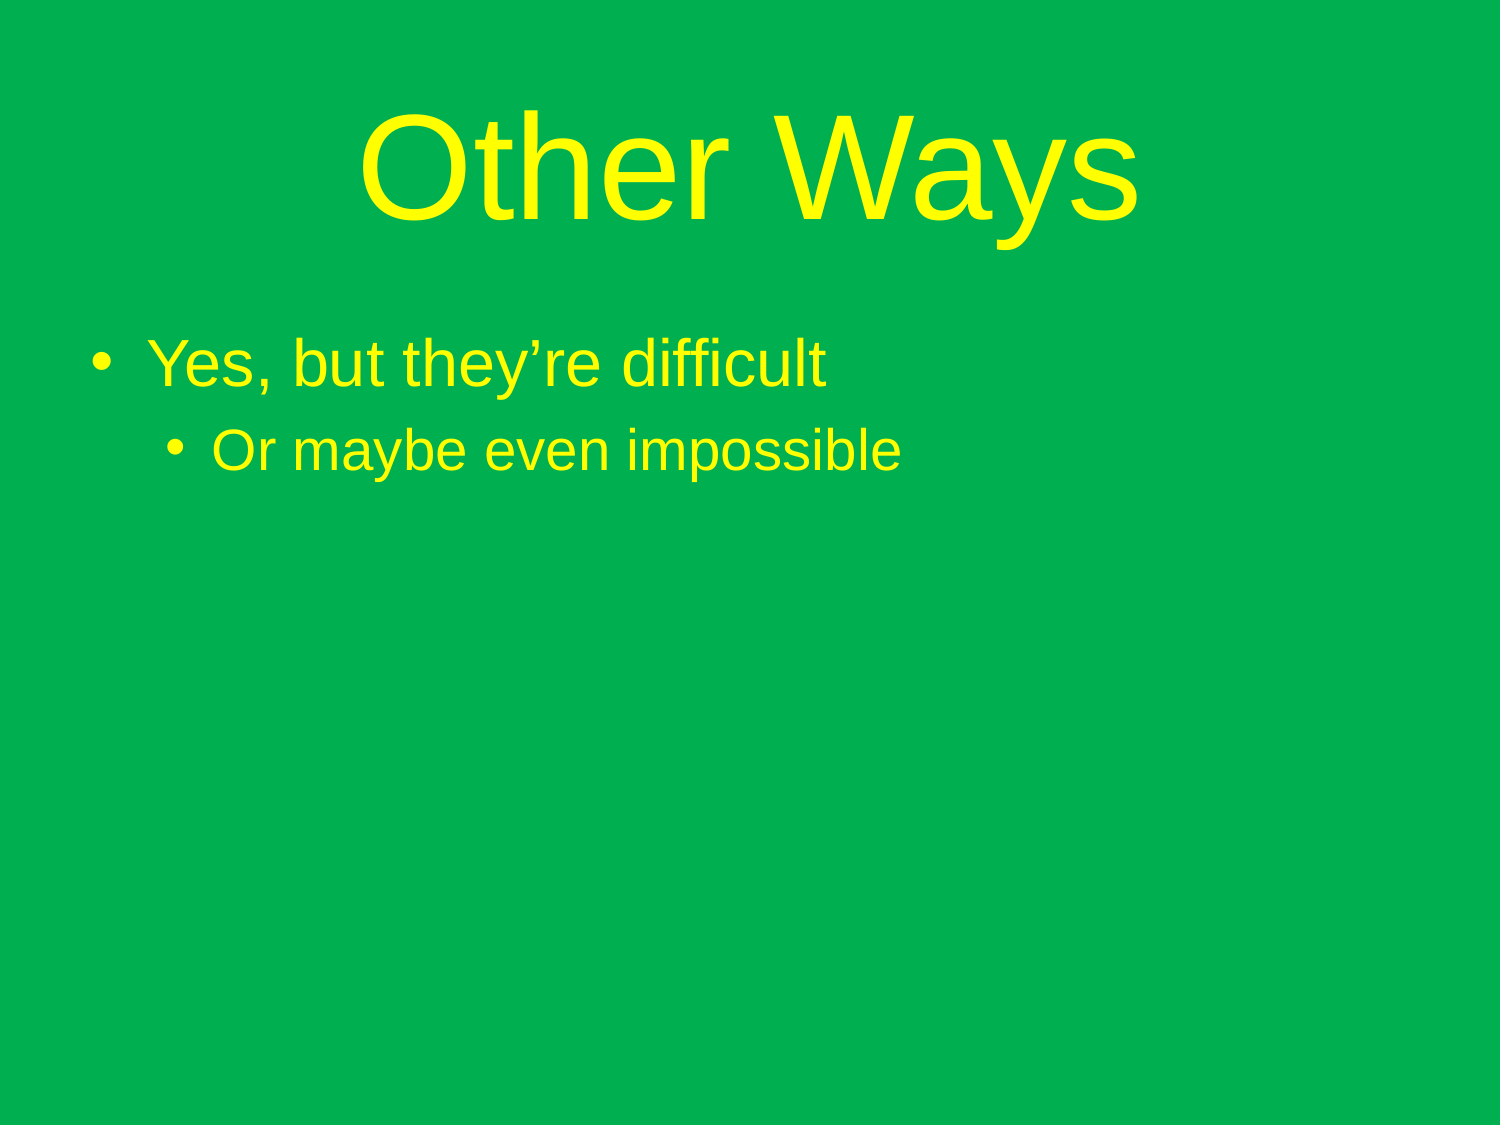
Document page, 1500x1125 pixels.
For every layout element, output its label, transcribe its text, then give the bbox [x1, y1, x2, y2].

list Yes, but they’re difficult Or maybe even impossible [75, 312, 1425, 1005]
title Other Ways [75, 45, 1425, 275]
